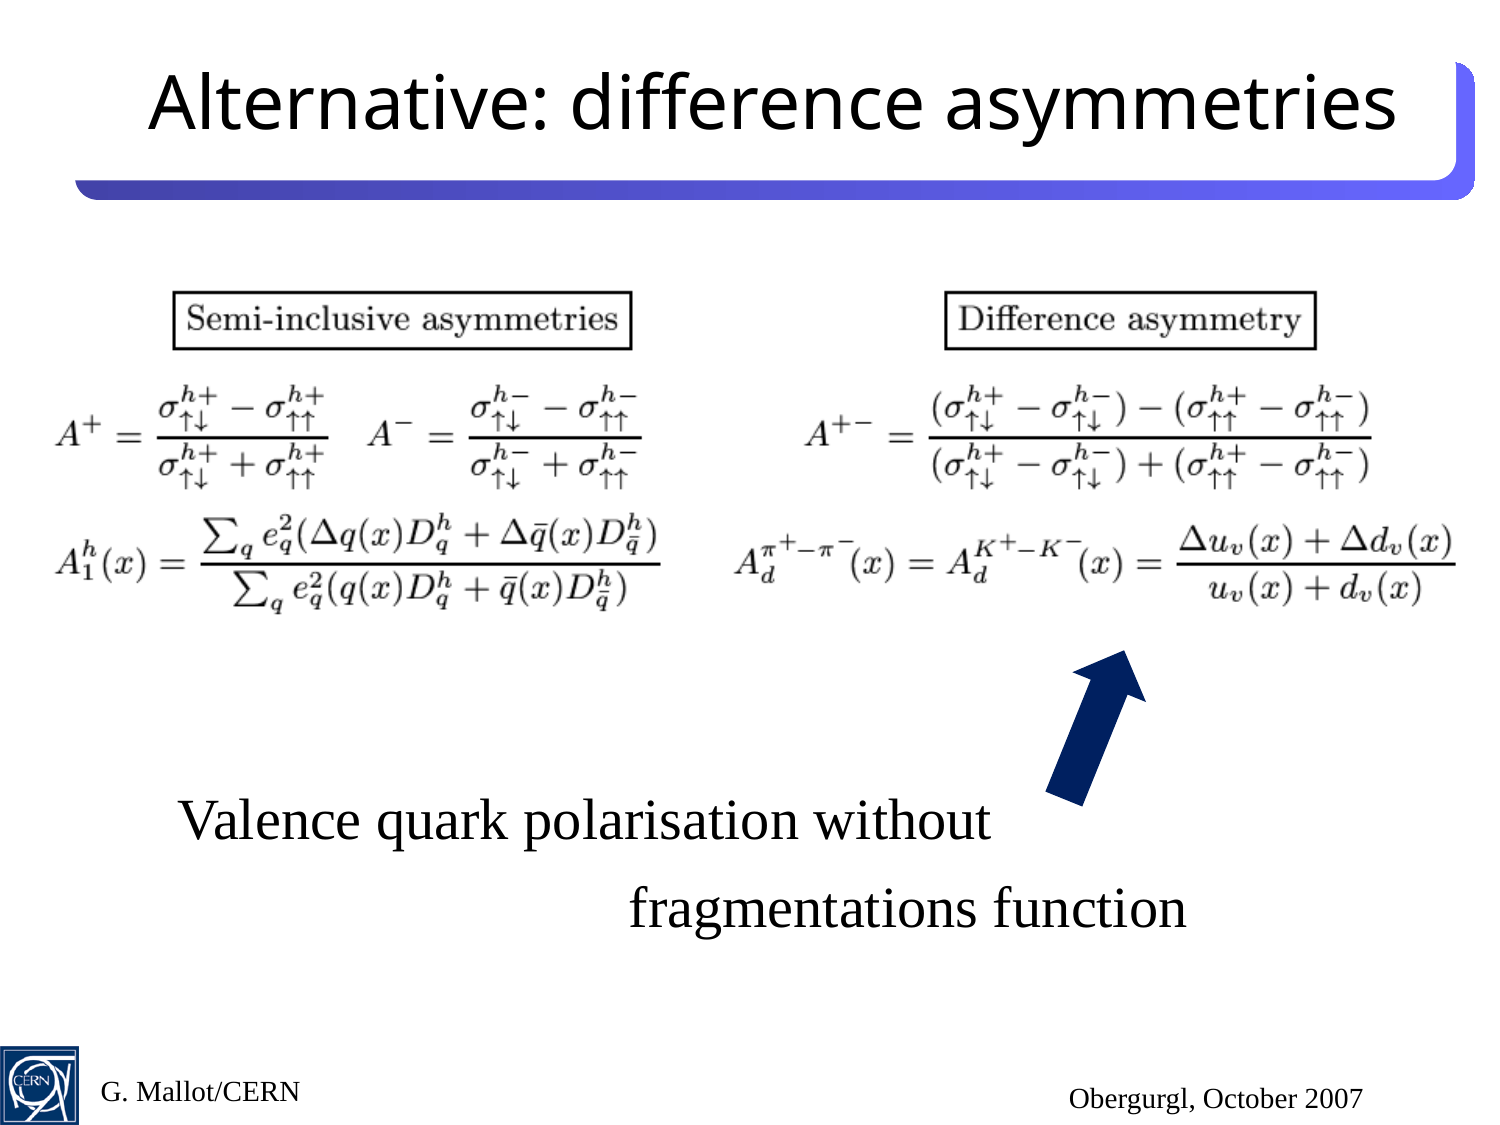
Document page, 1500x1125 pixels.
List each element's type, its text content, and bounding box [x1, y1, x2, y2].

text_box Valence quark polarisation without [163, 773, 1008, 859]
text_box fragmentations function [613, 861, 1203, 947]
text_box [1045, 650, 1147, 807]
title Alternative: difference asymmetries [112, 37, 1436, 163]
footer Obergurgl, October 2007 [978, 1071, 1455, 1125]
picture [19, 260, 1471, 642]
picture [0, 1046, 79, 1125]
slide_number G. Mallot/CERN [85, 1064, 399, 1125]
